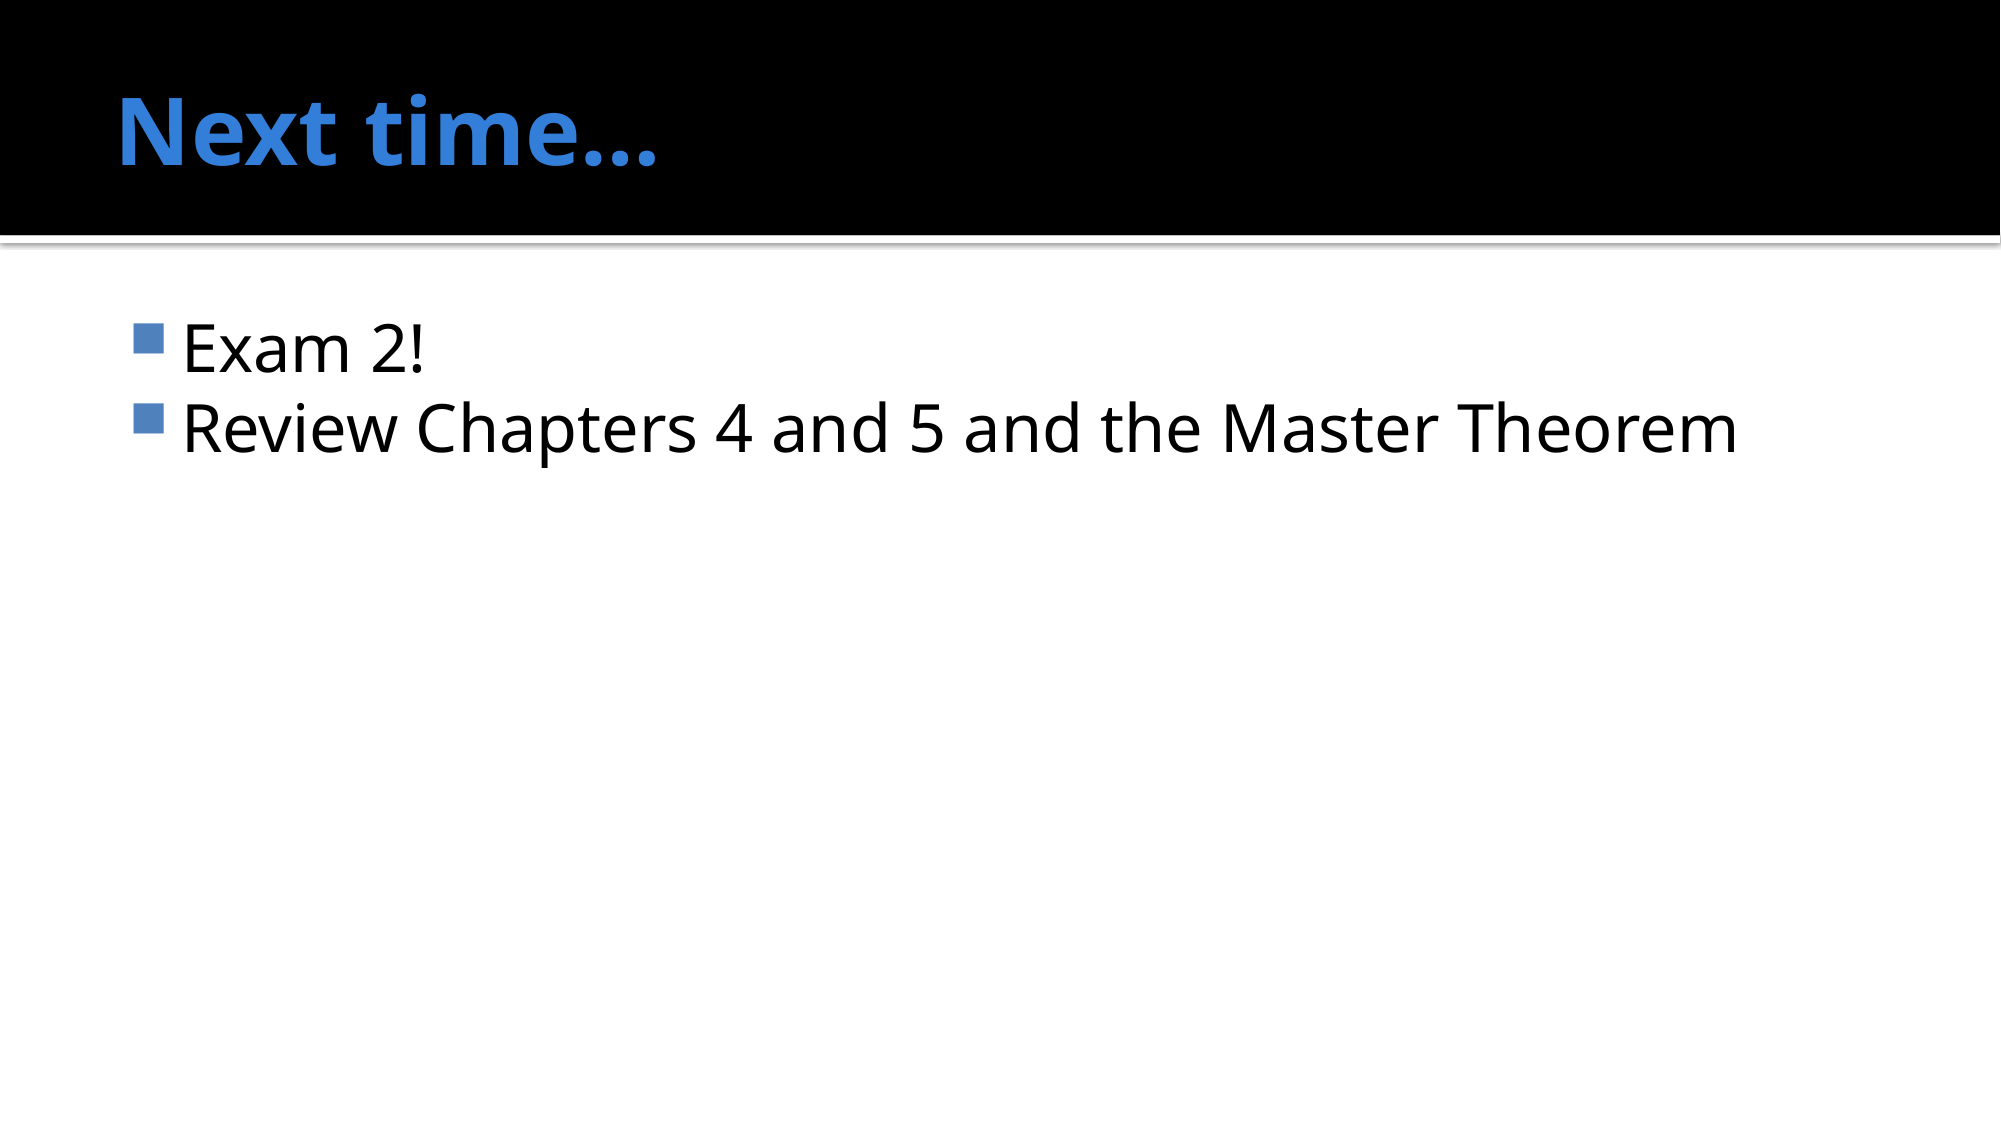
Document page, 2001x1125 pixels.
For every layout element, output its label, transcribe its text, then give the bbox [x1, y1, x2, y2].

title Next time… [99, 25, 1900, 231]
list Exam 2! Review Chapters 4 and 5 and the Master Theorem [99, 291, 1900, 1050]
